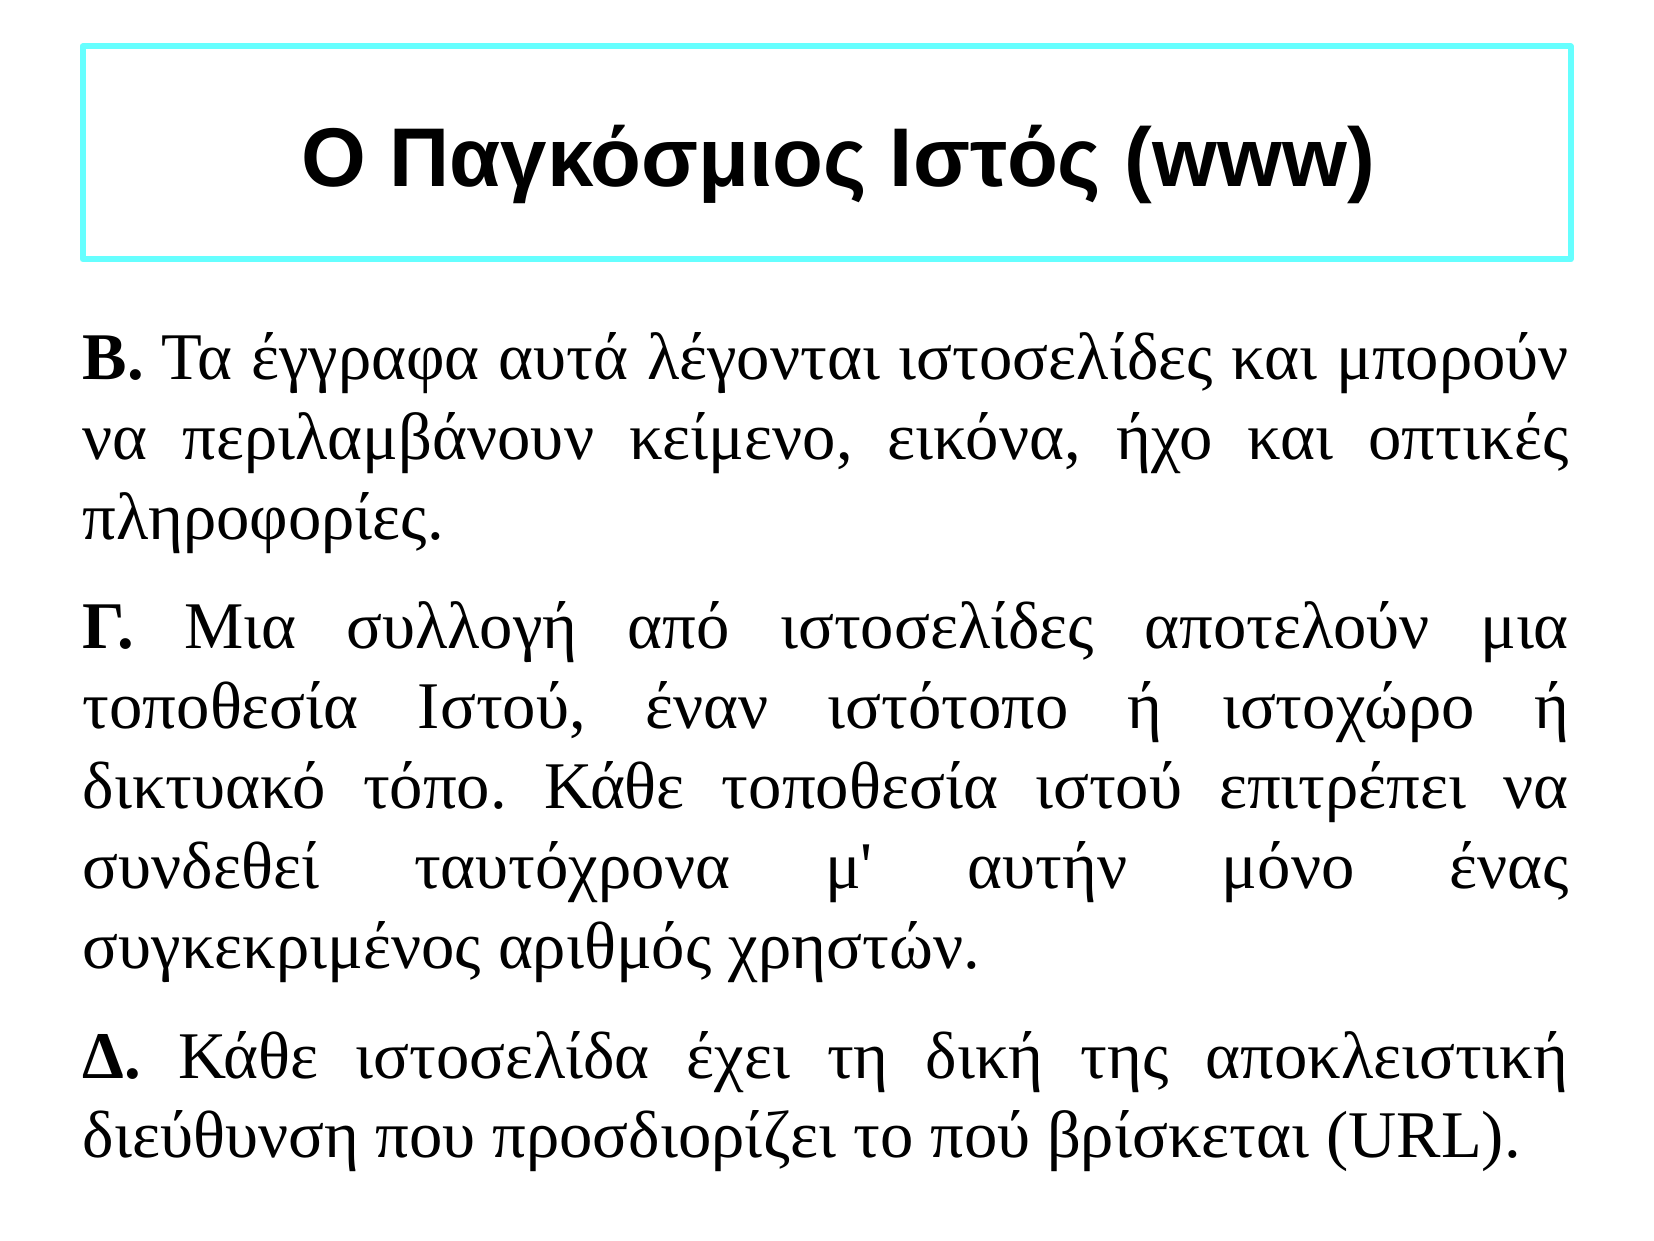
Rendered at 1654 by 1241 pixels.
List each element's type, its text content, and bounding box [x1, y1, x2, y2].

text_box Ο Παγκόσμιος Ιστός (www) [82, 46, 1571, 260]
text_box Β. Τα έγγραφα αυτά λέγονται ιστοσελίδες και μπορούν να περιλαμβάνουν κείμενο, εικόνα, ήχο και οπτικές πληροφορίες. Γ. Μια συλλογή από ιστοσελίδες αποτελούν μια τοποθεσία Ιστού, έναν ιστότοπο ή ιστοχώρο ή δικτυακό τόπο. Κάθε τοποθεσία ιστού επιτρέπει να συνδεθεί ταυτόχρονα μ' αυτήν μόνο ένας συγκεκριμένος αριθμός χρηστών. Δ. Κάθε ιστοσελίδα έχει τη δική της αποκλειστική διεύθυνση που προσδιορίζει το πού βρίσκεται (URL). [82, 312, 1571, 1224]
